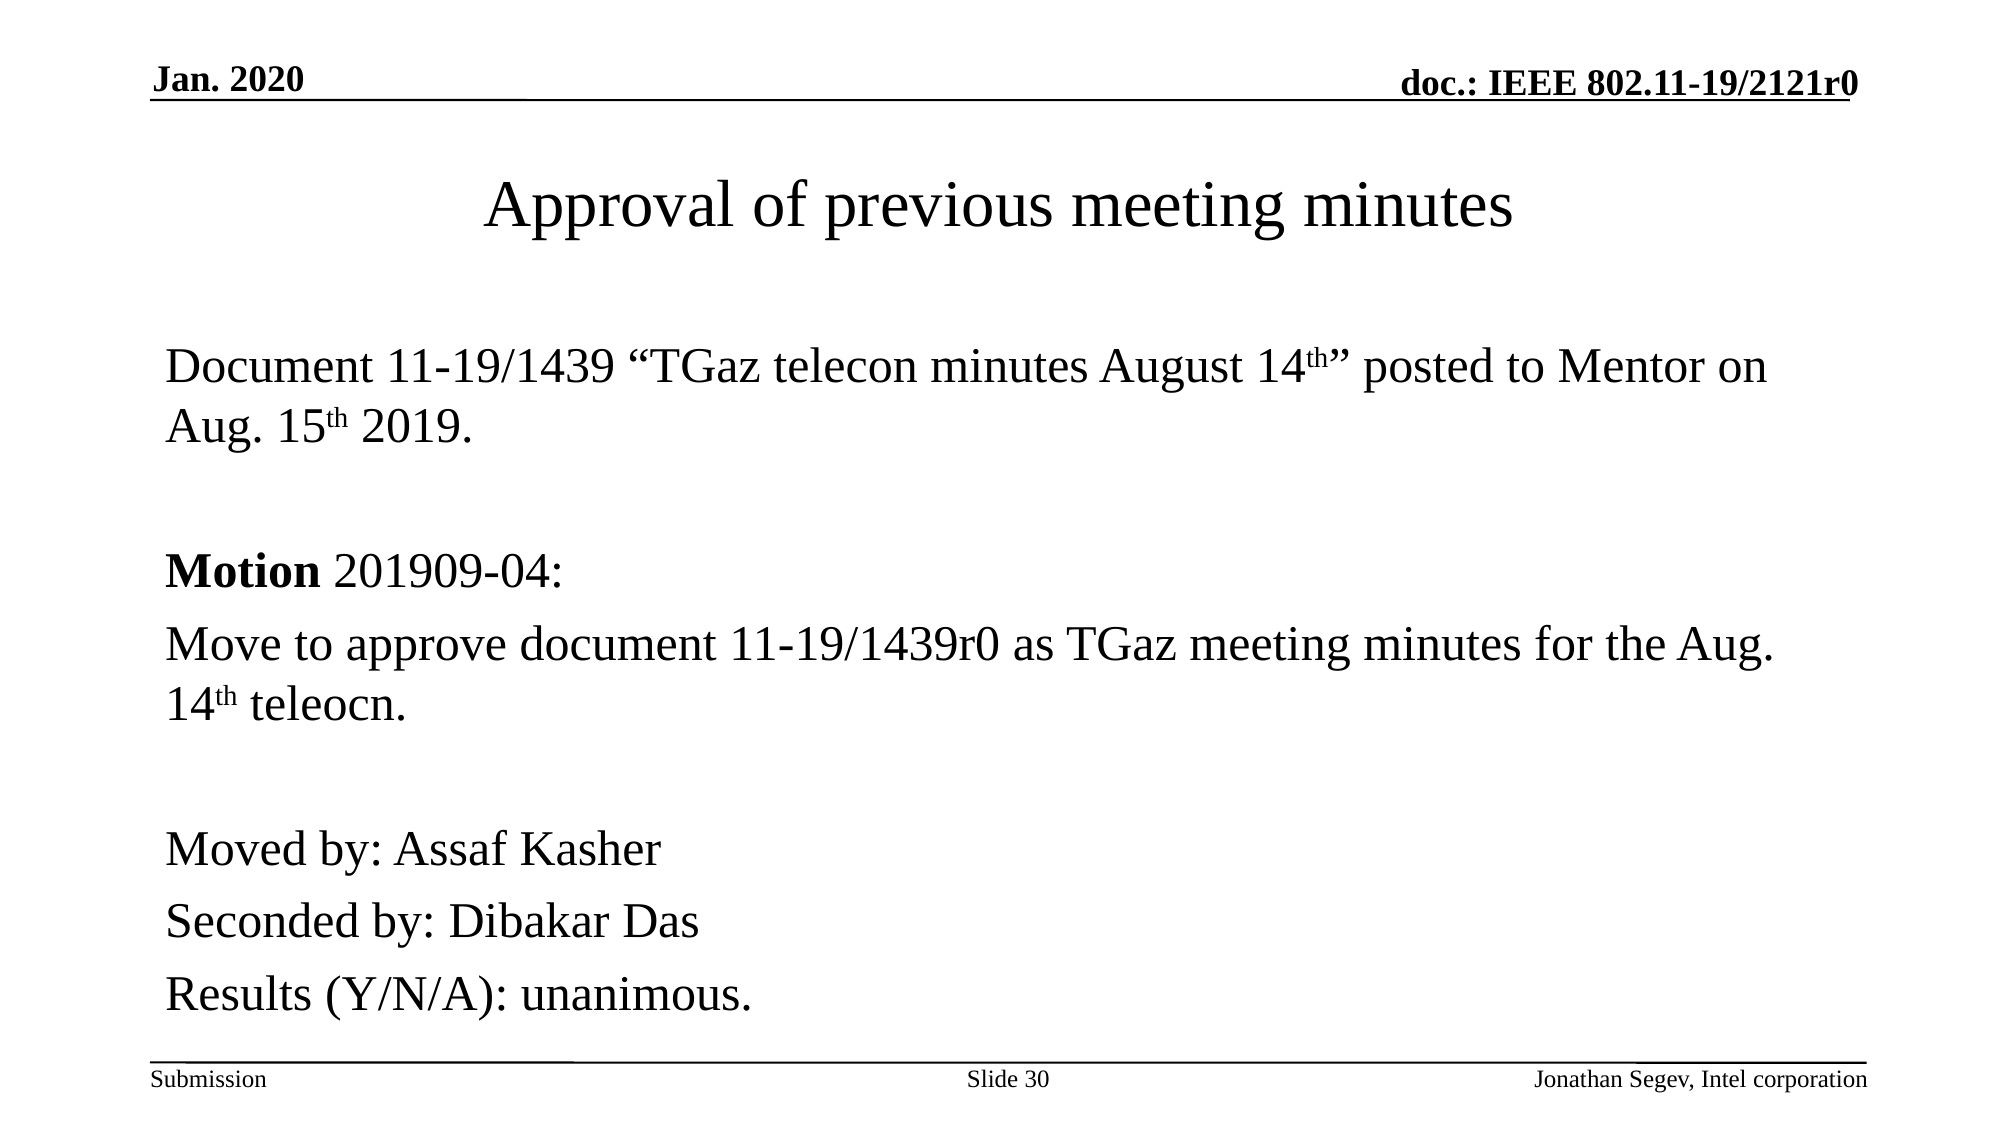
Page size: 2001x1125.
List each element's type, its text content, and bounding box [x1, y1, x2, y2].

list Document 11-19/1439 “TGaz telecon minutes August 14th” posted to Mentor on Aug. 15th 2019. Motion 201909-04: Move to approve document 11-19/1439r0 as TGaz meeting minutes for the Aug. 14th teleocn. Moved by: Assaf Kasher Seconded by: Dibakar Das Results (Y/N/A): unanimous. [149, 324, 1850, 1000]
slide_number Slide 30 [950, 1061, 1067, 1123]
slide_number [152, 54, 563, 100]
footer Jonathan Segev, Intel corporation [1171, 1061, 1869, 1093]
title Approval of previous meeting minutes [149, 112, 1850, 288]
